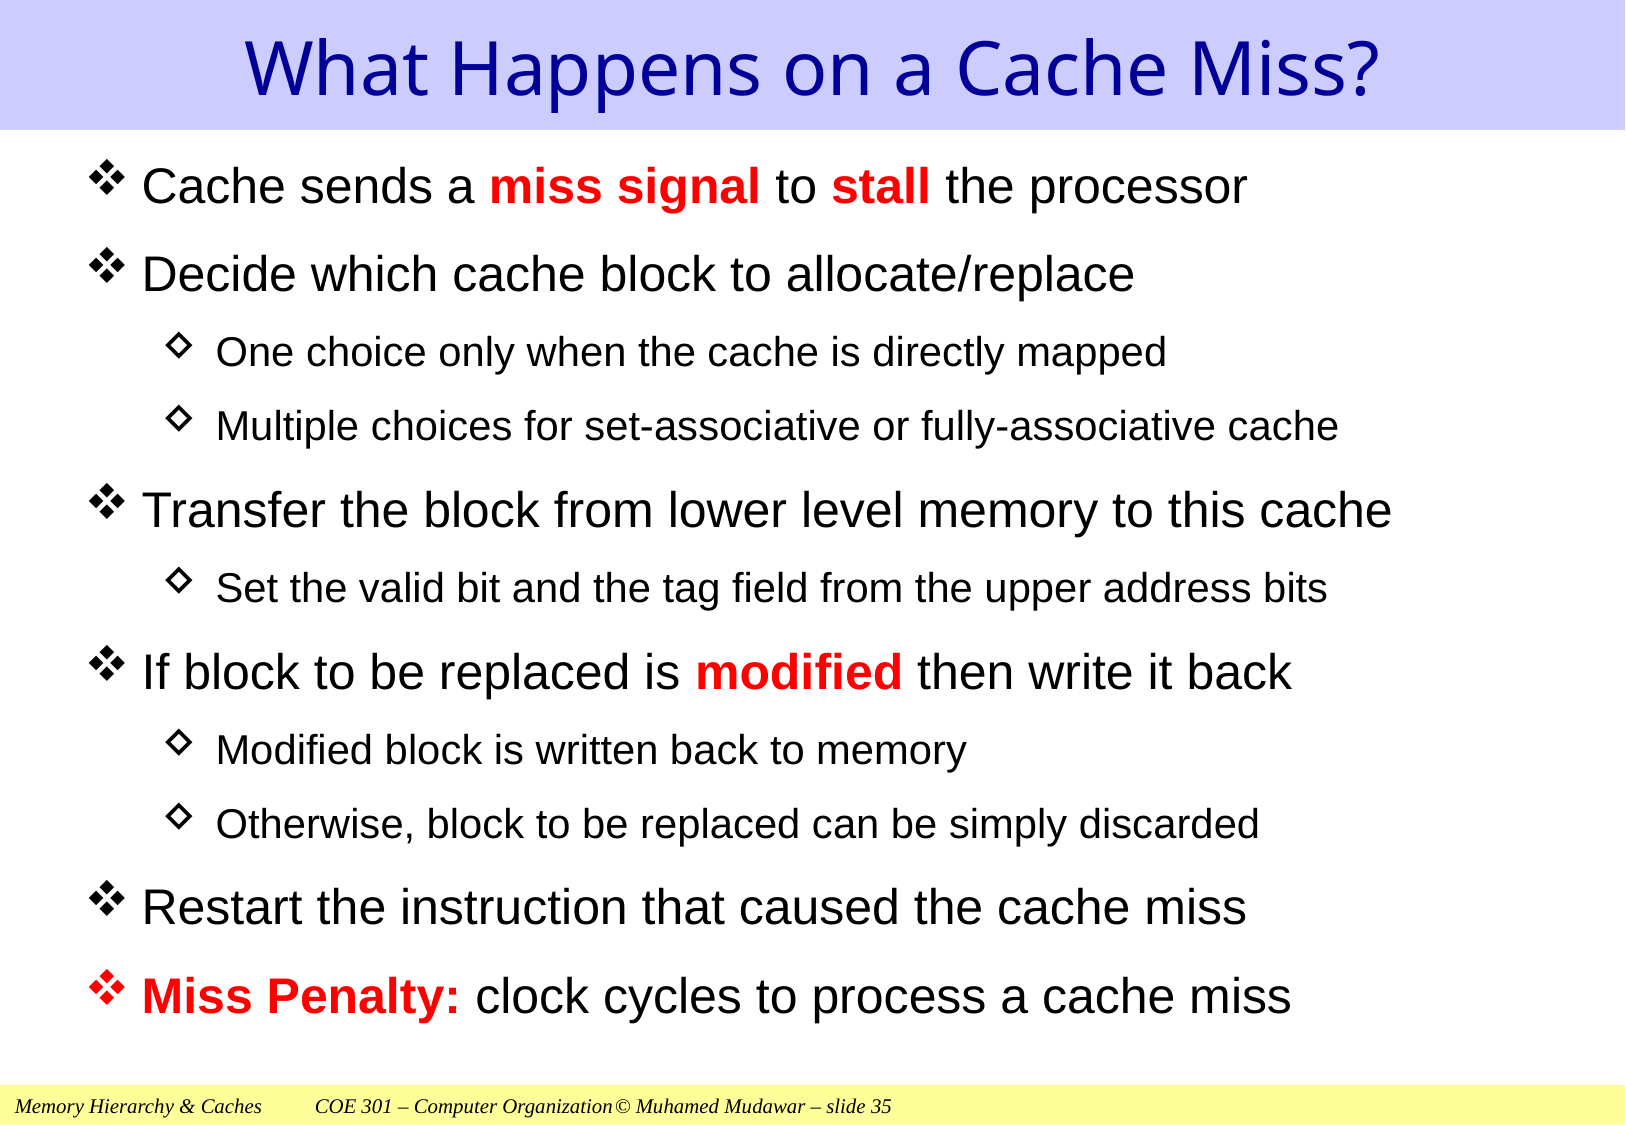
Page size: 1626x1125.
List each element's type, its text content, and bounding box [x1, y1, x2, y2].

list Cache sends a miss signal to stall the processor Decide which cache block to allocate/replace One choice only when the cache is directly mapped Multiple choices for set-associative or fully-associative cache Transfer the block from lower level memory to this cache Set the valid bit and the tag field from the upper address bits If block to be replaced is modified then write it back Modified block is written back to memory Otherwise, block to be replaced can be simply discarded Restart the instruction that caused the cache miss Miss Penalty: clock cycles to process a cache miss [84, 137, 1549, 1077]
title What Happens on a Cache Miss? [0, 0, 1625, 130]
